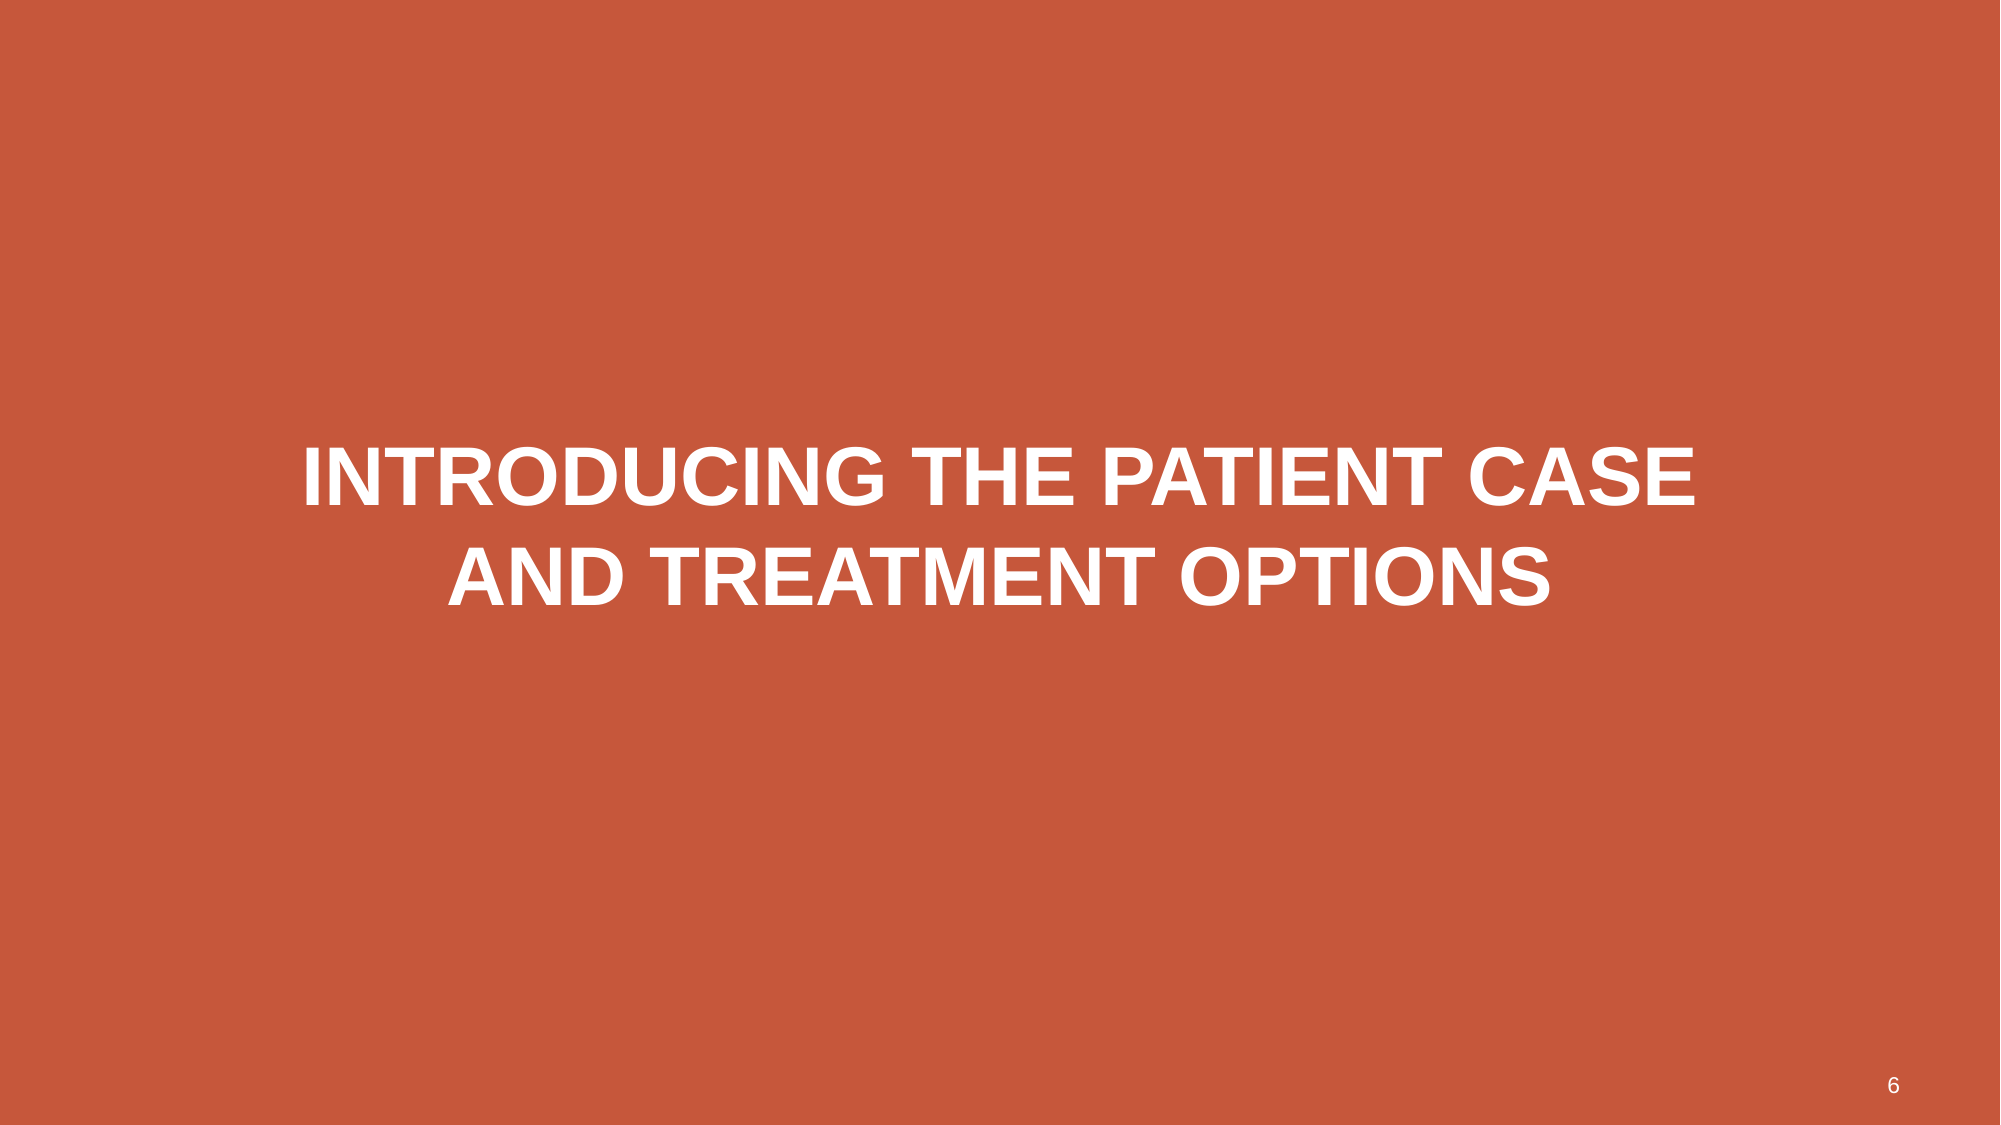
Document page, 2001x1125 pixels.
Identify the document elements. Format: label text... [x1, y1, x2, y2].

slide_number 6 [1771, 1054, 1900, 1115]
title Introducing the Patient case and treatment options [99, 45, 1900, 1000]
